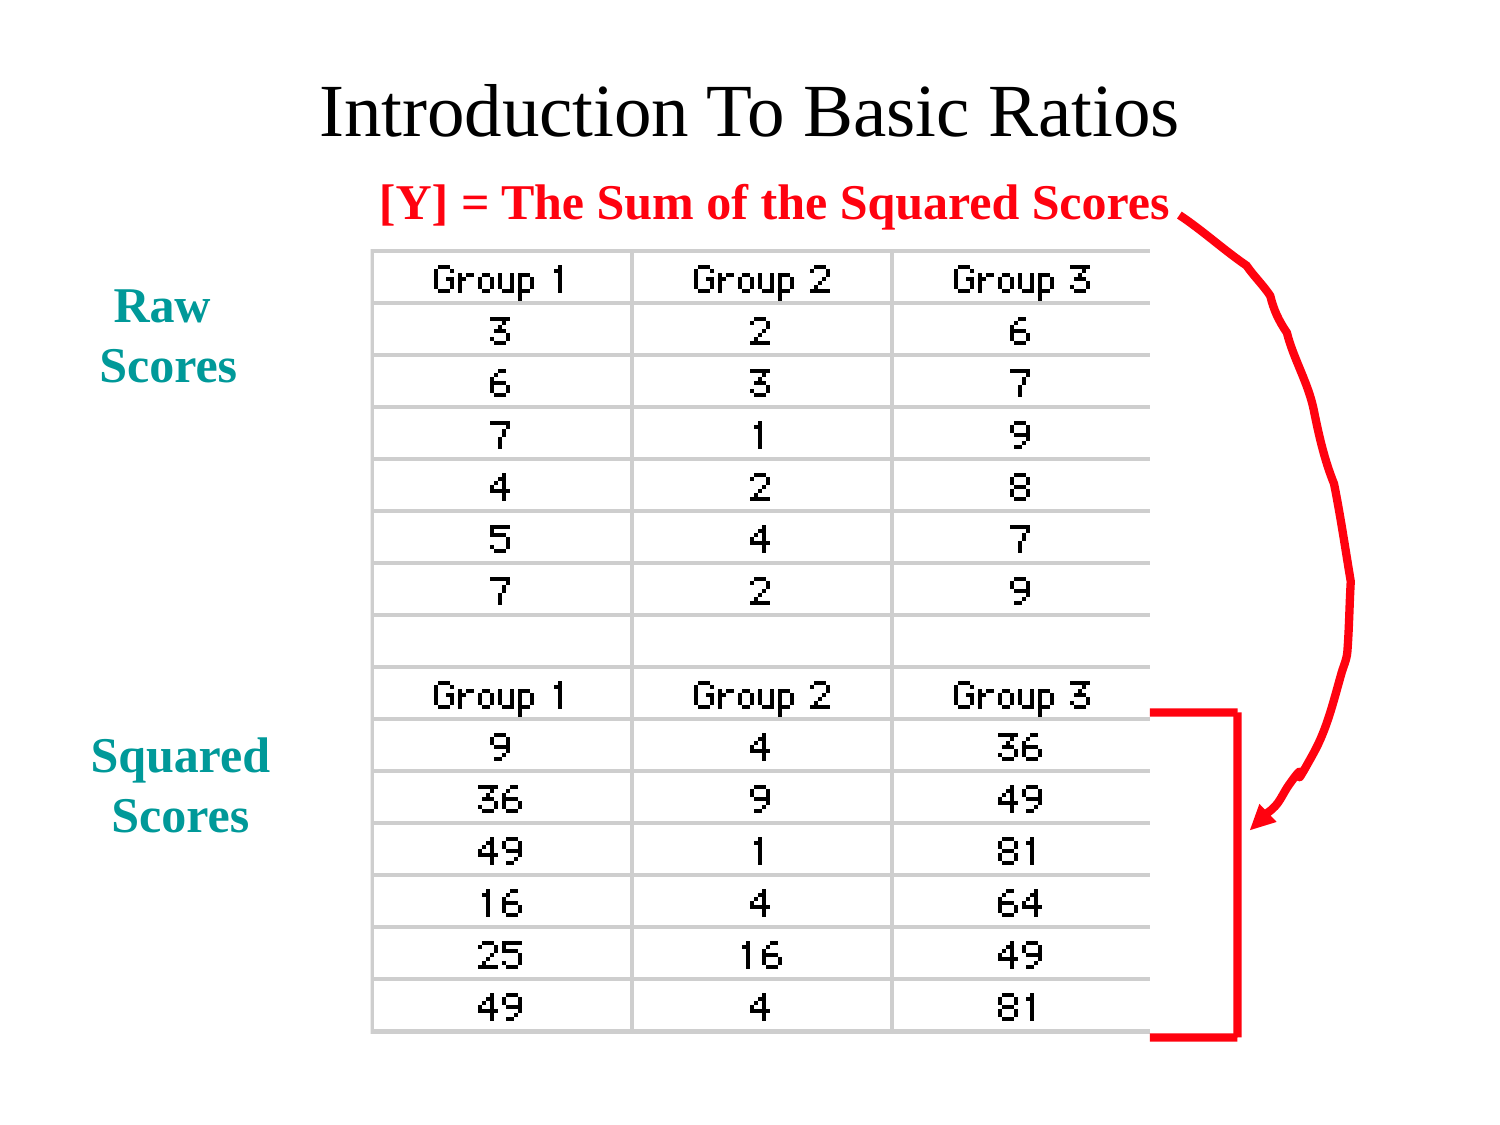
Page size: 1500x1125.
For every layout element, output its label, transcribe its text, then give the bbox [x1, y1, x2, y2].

text_box Raw Scores [84, 265, 253, 400]
text_box Squared Scores [75, 715, 286, 850]
text_box [Y] = The Sum of the Squared Scores [364, 162, 1185, 238]
title Introduction To Basic Ratios [112, 37, 1388, 176]
text_box [1179, 214, 1351, 831]
picture [370, 249, 1151, 1034]
